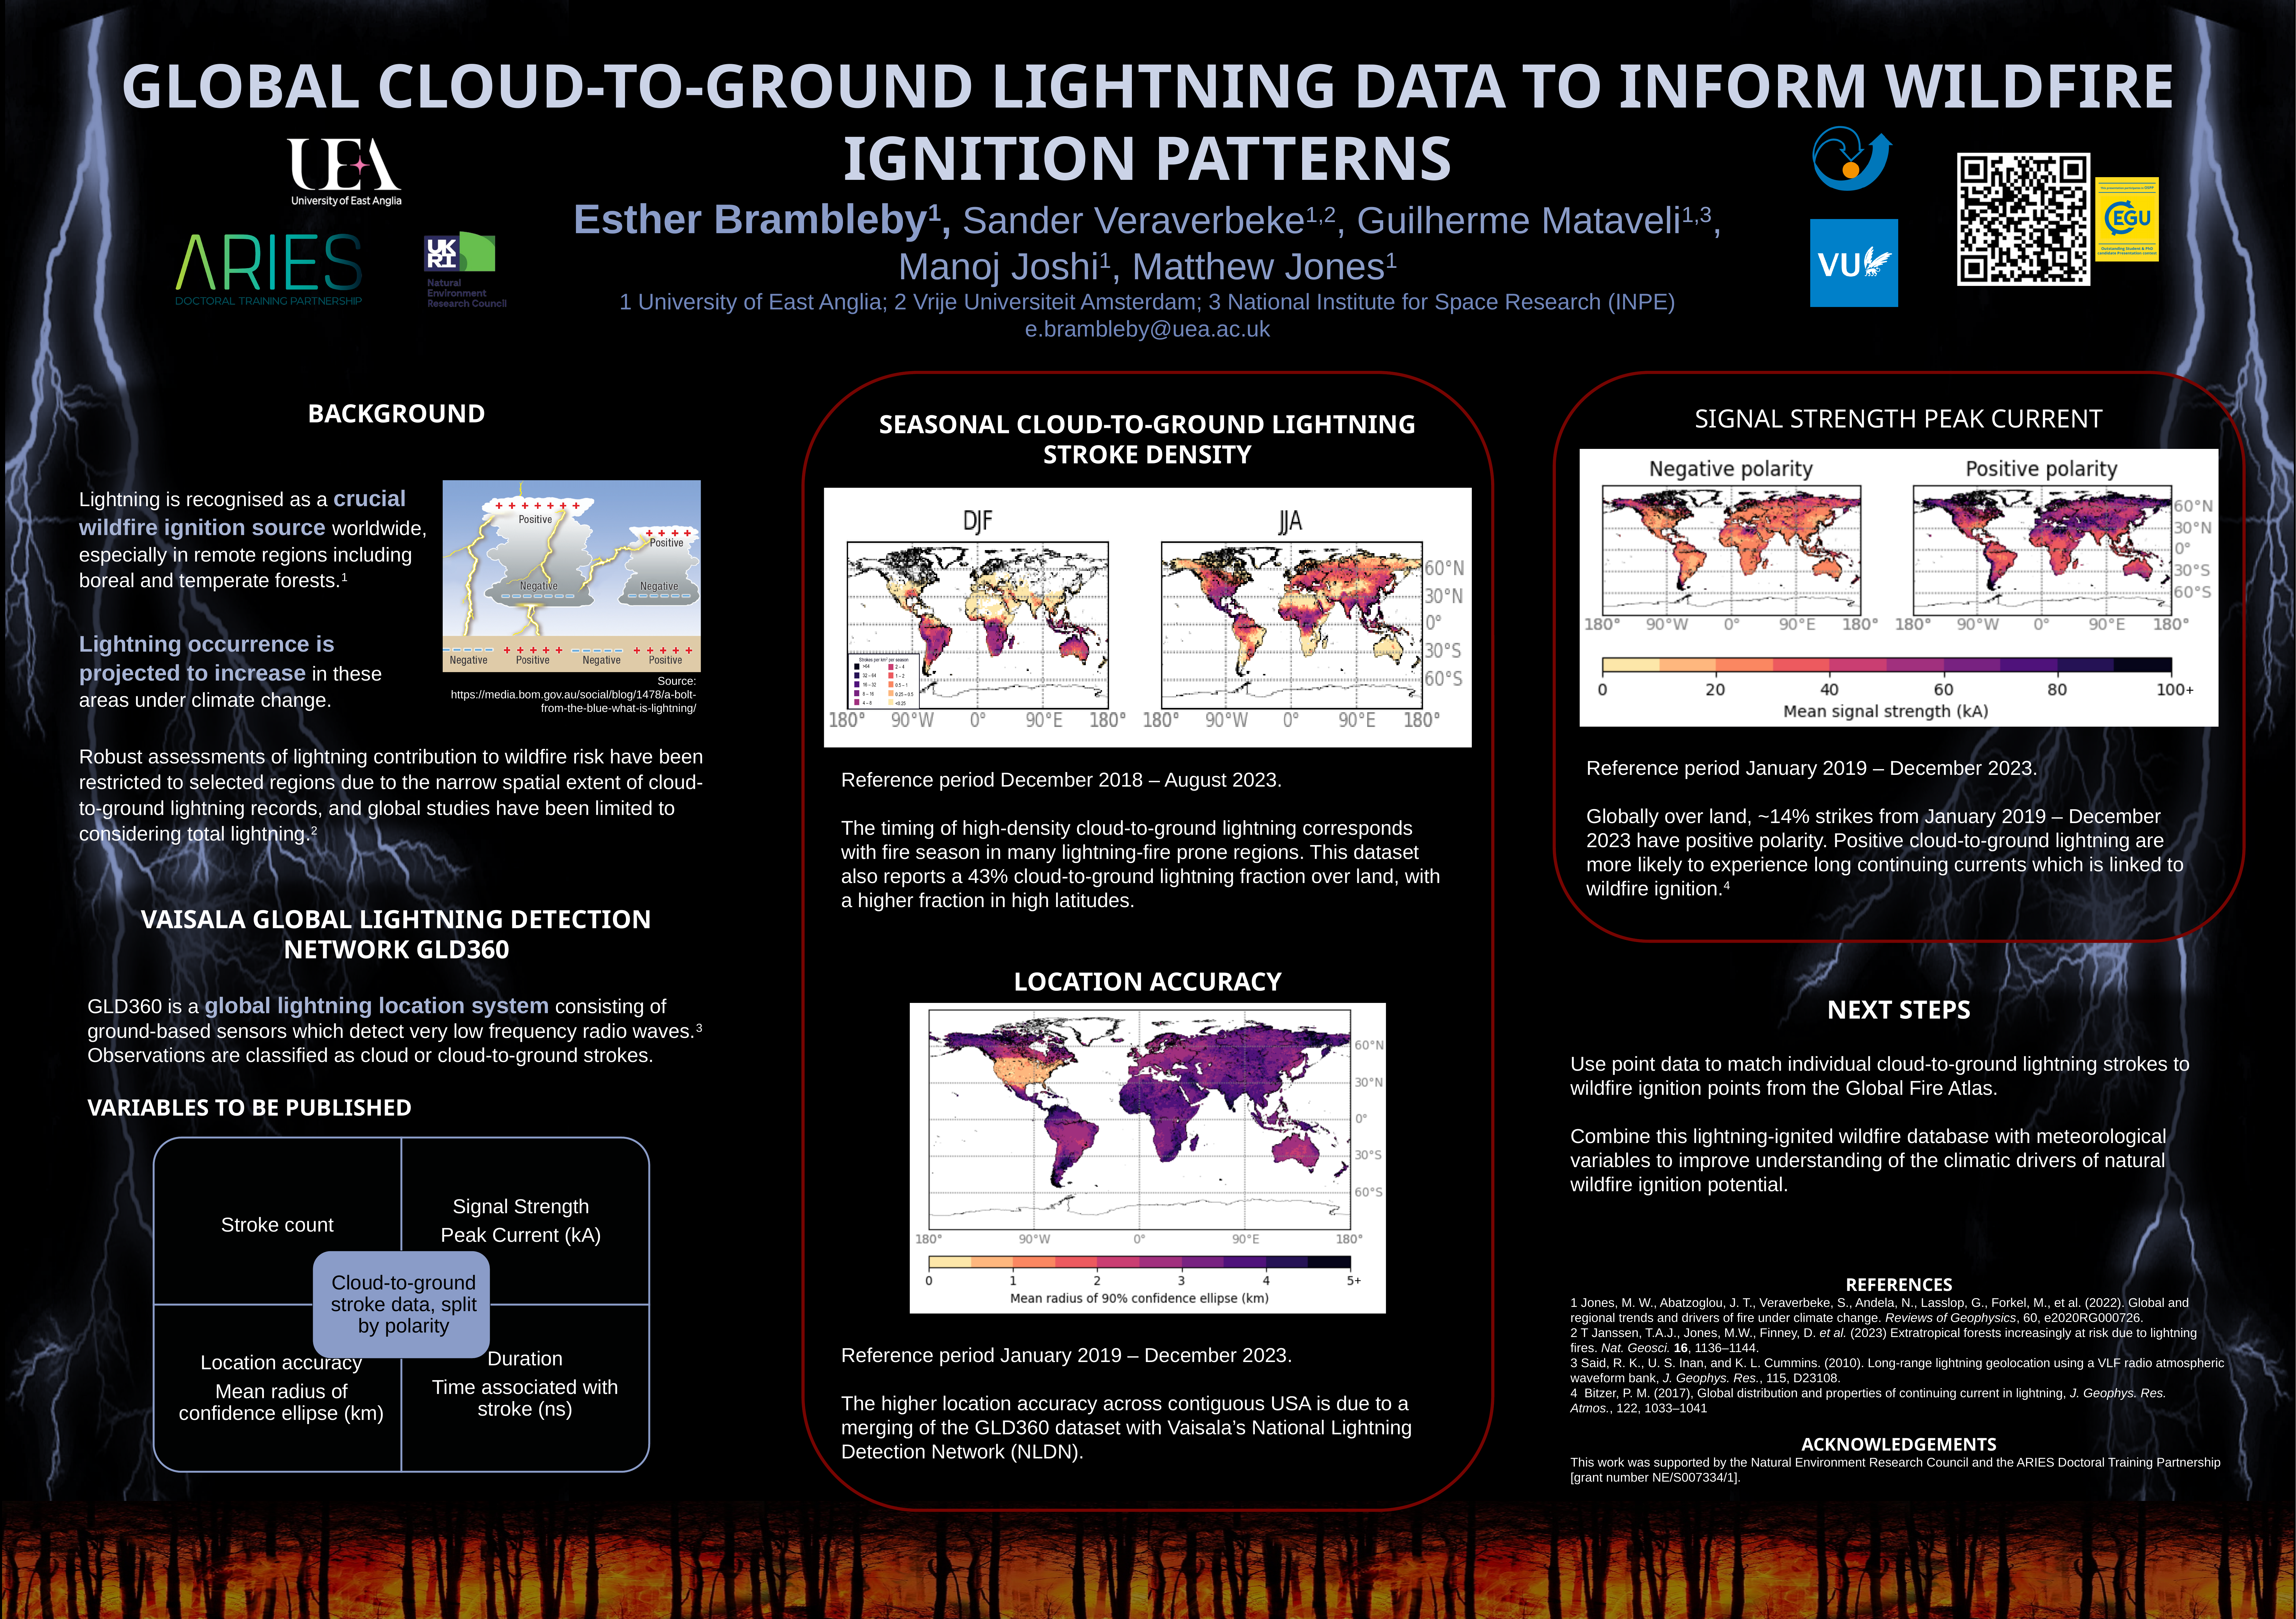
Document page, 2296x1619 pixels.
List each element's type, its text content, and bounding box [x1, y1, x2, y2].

text_box BACKGROUND Lightning is recognised as a crucial wildfire ignition source worldwide, especially in remote regions including boreal and temperate forests.1 Lightning occurrence is projected to increase in these areas under climate change. Robust assessments of lightning contribution to wildfire risk have been restricted to selected regions due to the narrow spatial extent of cloud-to-ground lightning records, and global studies have been limited to considering total lightning.2 [569, 394, 721, 820]
text_box REFERENCES 1 Jones, M. W., Abatzoglou, J. T., Veraverbeke, S., Andela, N., Lasslop, G., Forkel, M., et al. (2022). Global and regional trends and drivers of fire under climate change. Reviews of Geophysics, 60, e2020RG000726. 2 T Janssen, T.A.J., Jones, M.W., Finney, D. et al. (2023) Extratropical forests increasingly at risk due to lightning fires. Nat. Geosci. 16, 1136–1144. 3 Said, R. K., U. S. Inan, and K. L. Cummins. (2010). Long-range lightning geolocation using a VLF radio atmospheric waveform bank, J. Geophys. Res., 115, D23108. 4 Bitzer, P. M. (2017), Global distribution and properties of continuing current in lightning, J. Geophys. Res. Atmos., 122, 1033–1041 ACKNOWLEDGEMENTS This work was supported by the Natural Environment Research Council and the ARIES Doctoral Training Partnership [grant number NE/S007334/1]. [1575, 1280, 1730, 1481]
text_box NEXT STEPS Use point data to match individual cloud-to-ground lightning strokes to wildfire ignition points from the Global Fire Atlas. Combine this lightning-ignited wildfire database with meteorological variables to improve understanding of the climatic drivers of natural wildfire ignition potential. [1575, 1000, 1730, 1201]
text_box SIGNAL STRENGTH PEAK CURRENT Reference period January 2019 – December 2023. Globally over land, ~14% strikes from January 2019 – December 2023 have positive polarity. Positive cloud-to-ground lightning are more likely to experience long continuing currents which is linked to wildfire ignition.4 [1554, 372, 1730, 942]
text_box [1580, 449, 2219, 727]
text_box VAISALA GLOBAL LIGHTNING DETECTION NETWORK GLD360 GLD360 is a global lightning location system consisting of ground-based sensors which detect very low frequency radio waves.3 Observations are classified as cloud or cloud-to-ground strokes. VARIABLES TO BE PUBLISHED [569, 891, 720, 1489]
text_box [824, 488, 1472, 747]
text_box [153, 1137, 649, 1472]
text_box Source: https://media.bom.gov.au/social/blog/1478/a-bolt-from-the-blue-what-is-lightning/ [569, 672, 701, 717]
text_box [910, 1003, 1386, 1314]
text_box GLOBAL CLOUD-TO-GROUND LIGHTNING DATA TO INFORM WILDFIRE IGNITION PATTERNS Esther Brambleby1, Sander Veraverbeke1,2, Guilherme Mataveli1,3, Manoj Joshi1, Matthew Jones1 1 University of East Anglia; 2 Vrije Universiteit Amsterdam; 3 National Institute for Space Research (INPE) e.brambleby@uea.ac.uk [569, 29, 1730, 360]
text_box SEASONAL CLOUD-TO-GROUND LIGHTNING STROKE DENSITY Reference period December 2018 – August 2023. The timing of high-density cloud-to-ground lightning corresponds with fire season in many lightning-fire prone regions. This dataset also reports a 43% cloud-to-ground lightning fraction over land, with a higher fraction in high latitudes. LOCATION ACCURACY Reference period January 2019 – December 2023. The higher location accuracy across contiguous USA is due to a merging of the GLD360 dataset with Vaisala’s National Lightning Detection Network (NLDN). [803, 372, 1493, 1501]
picture [2, 0, 2294, 1619]
